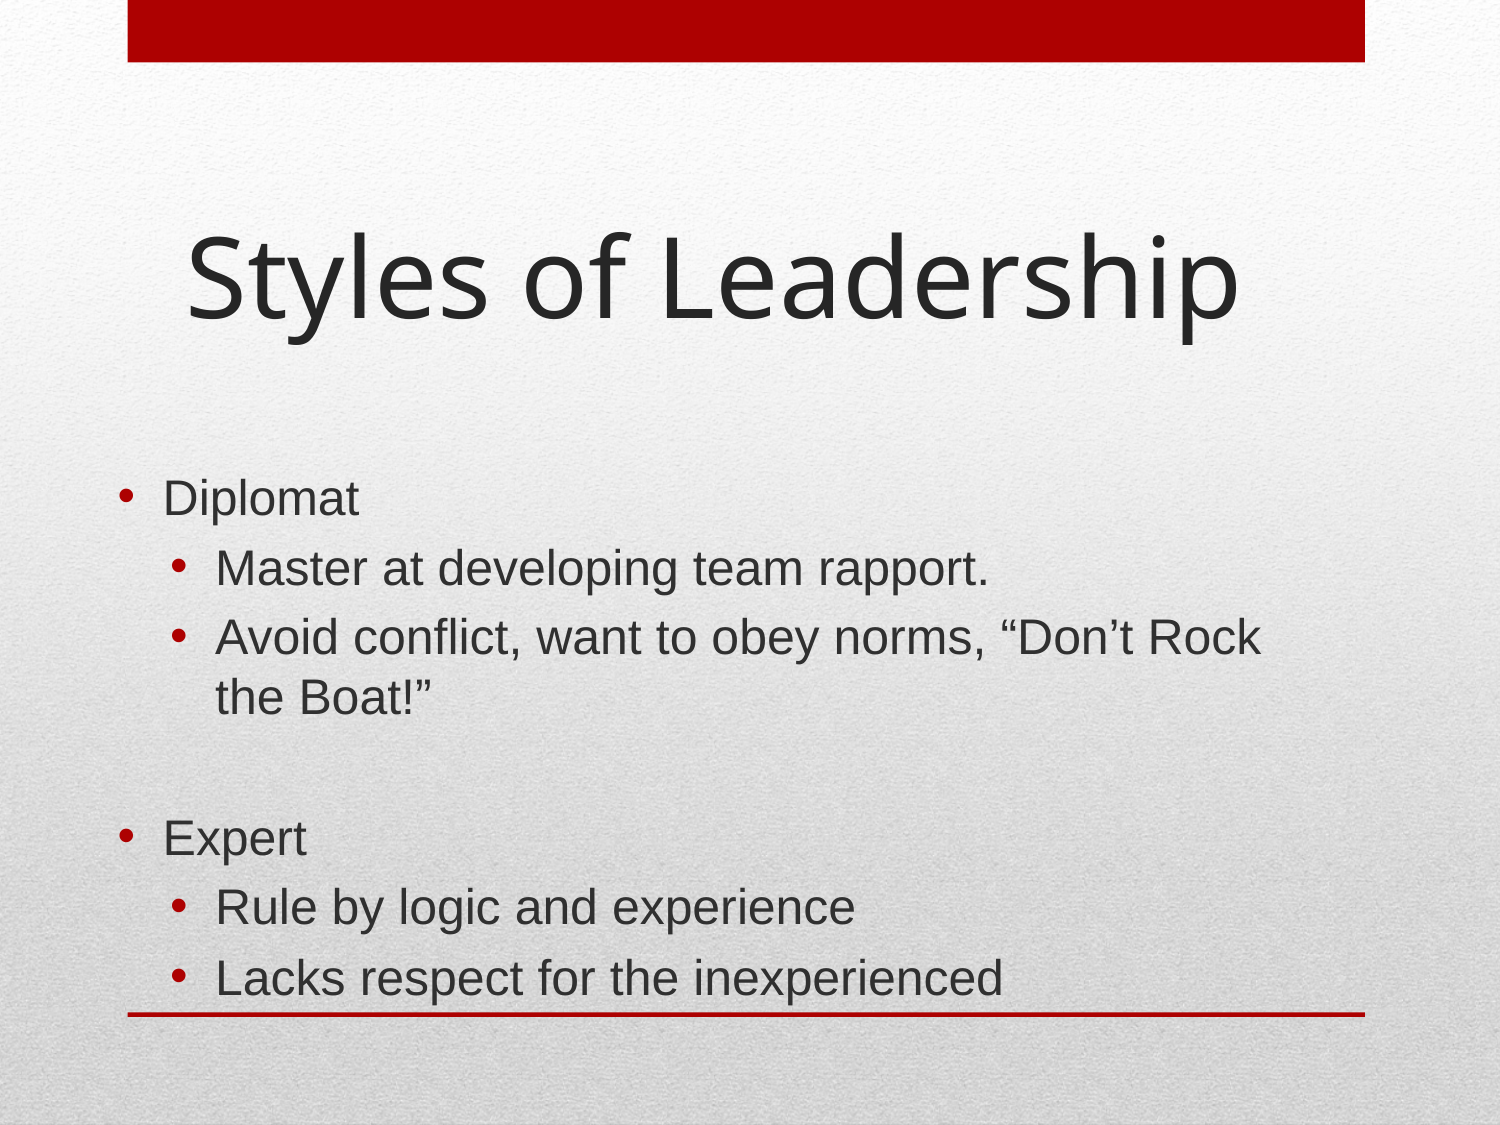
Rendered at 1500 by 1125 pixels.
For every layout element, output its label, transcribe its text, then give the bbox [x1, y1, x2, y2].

list Diplomat Master at developing team rapport. Avoid conflict, want to obey norms, “Don’t Rock the Boat!” Expert Rule by logic and experience Lacks respect for the inexperienced [102, 387, 1341, 1025]
title Styles of Leadership [170, 86, 1284, 349]
